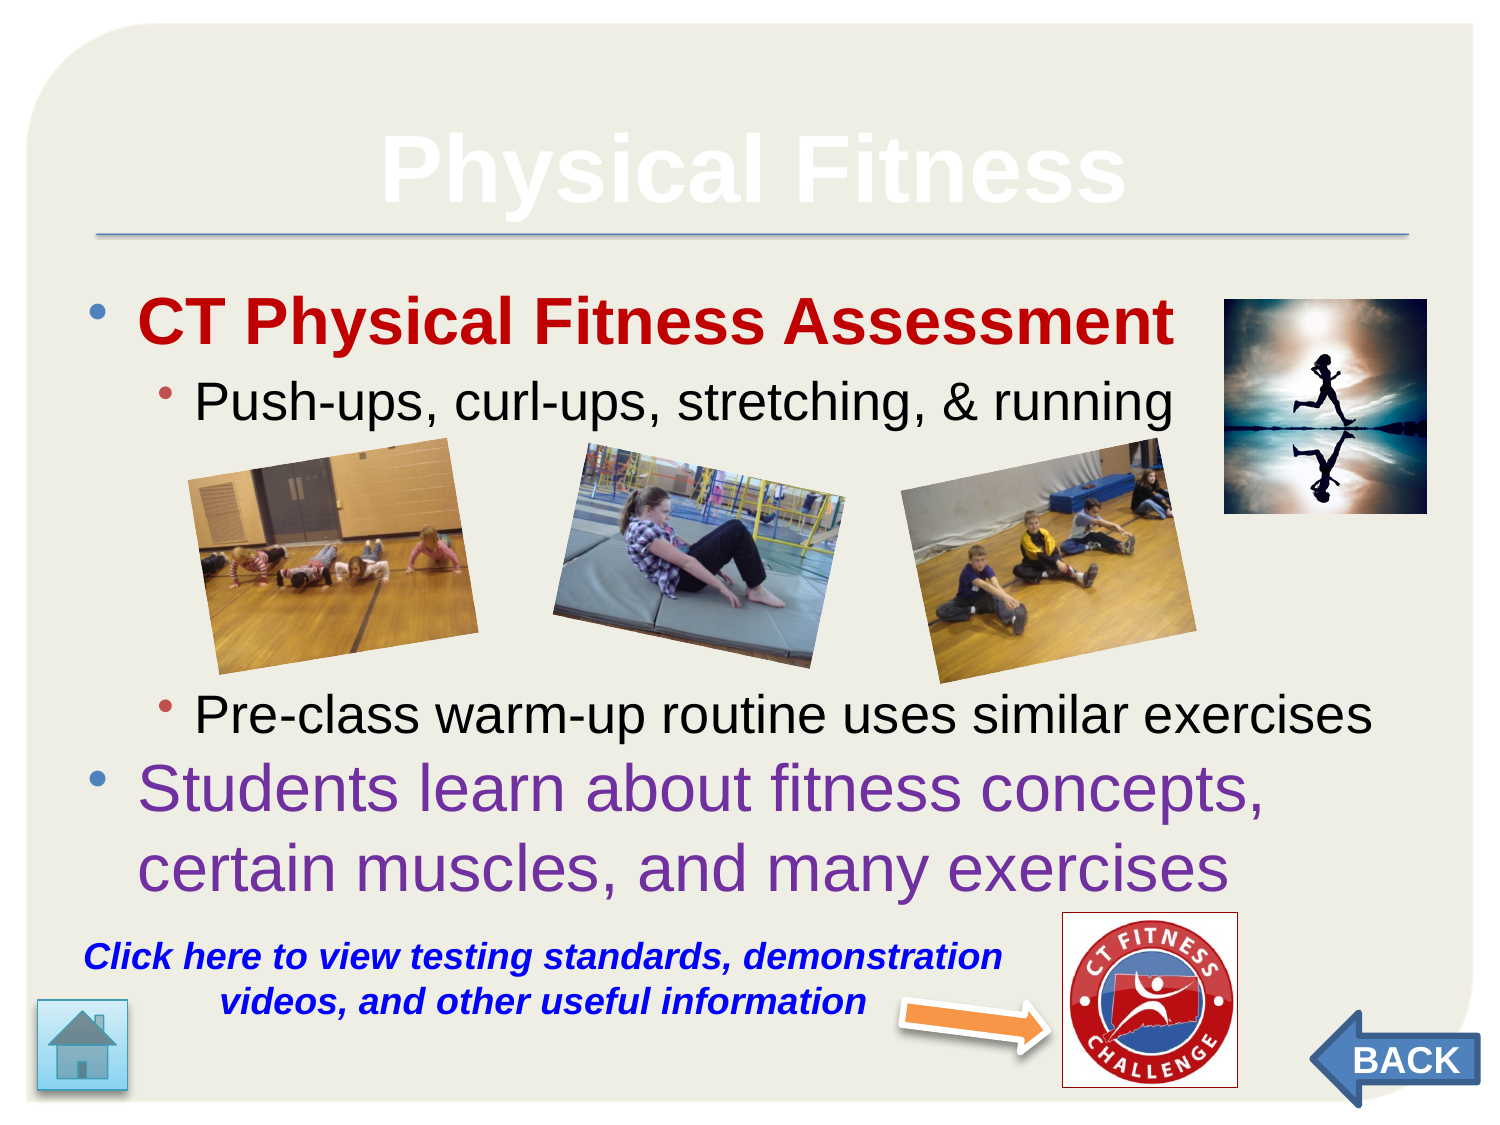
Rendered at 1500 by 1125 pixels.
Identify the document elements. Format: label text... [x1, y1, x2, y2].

list CT Physical Fitness Assessment Push-ups, curl-ups, stretching, & running Pre-class warm-up routine uses similar exercises Students learn about fitness concepts, certain muscles, and many exercises [75, 270, 1425, 1013]
text_box [898, 996, 1052, 1056]
picture [901, 438, 1196, 683]
text_box [37, 999, 128, 1091]
title Physical Fitness [75, 41, 1425, 230]
picture [188, 438, 478, 674]
text_box BACK [1309, 1009, 1481, 1109]
picture [1062, 912, 1238, 1088]
picture [1224, 299, 1427, 515]
picture [553, 443, 845, 668]
text_box Click here to view testing standards, demonstration videos, and other useful information [62, 924, 1025, 1030]
